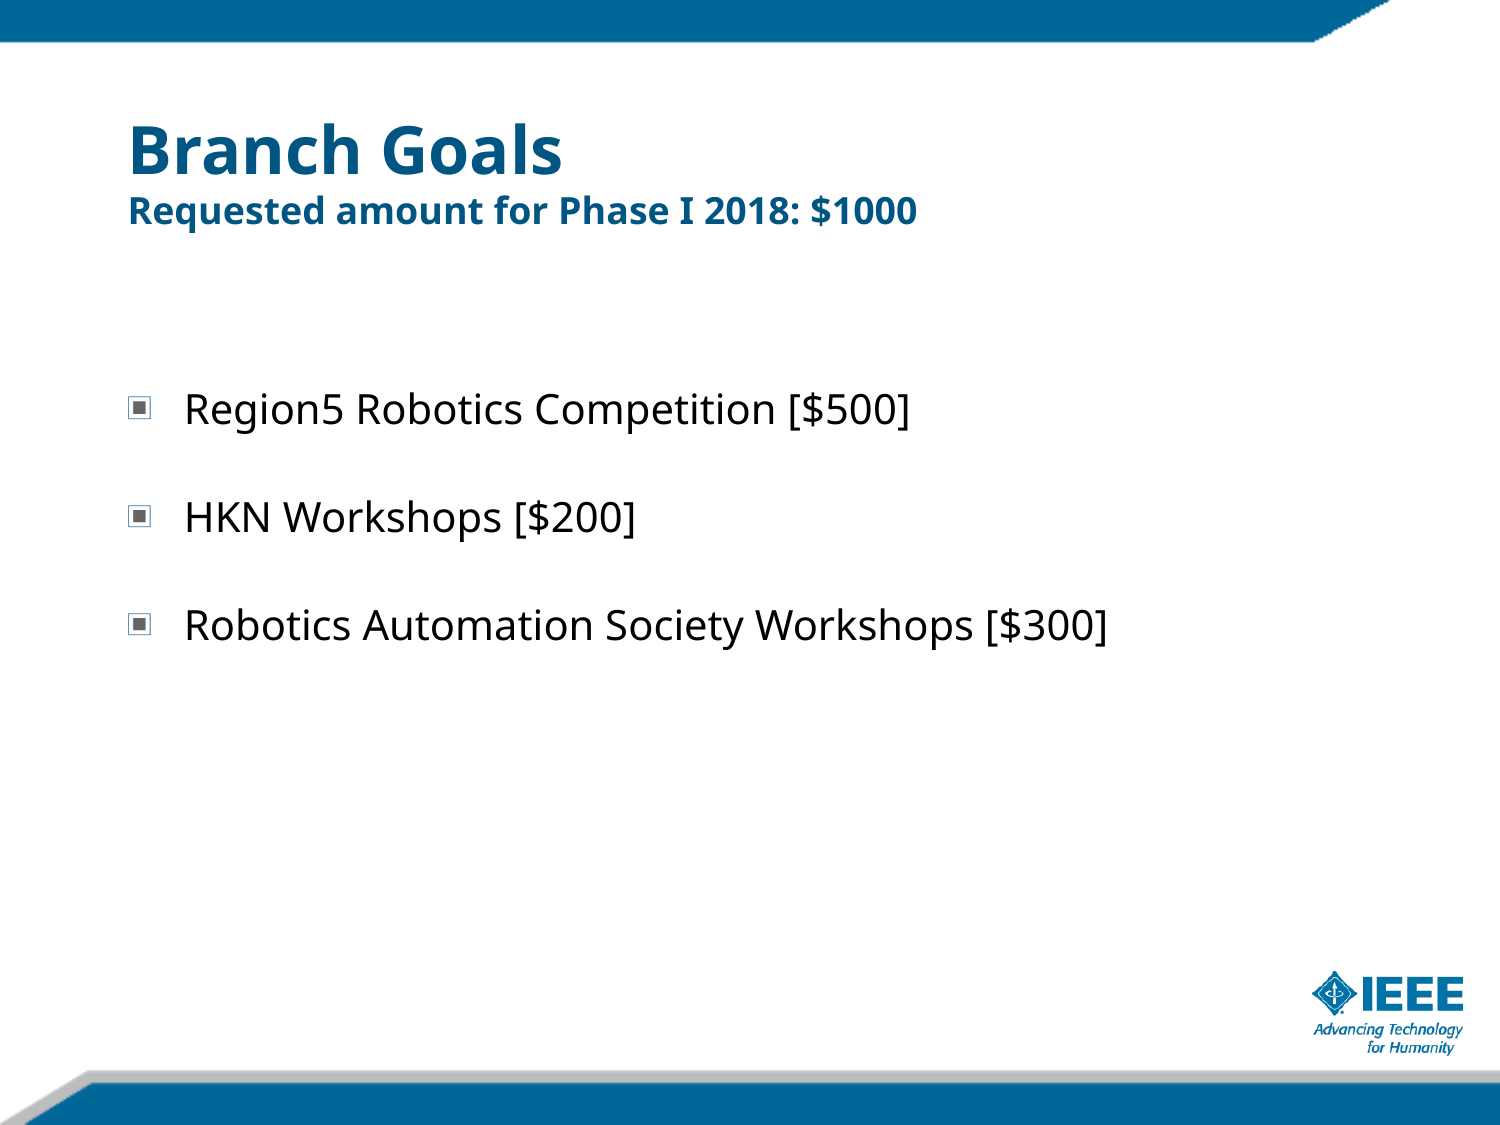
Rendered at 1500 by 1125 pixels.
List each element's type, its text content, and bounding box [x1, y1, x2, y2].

title Branch Goals Requested amount for Phase I 2018: $1000 [112, 99, 1388, 288]
picture [0, 0, 1500, 1125]
list Region5 Robotics Competition [$500] HKN Workshops [$200] Robotics Automation Society Workshops [$300] [112, 324, 1388, 1001]
